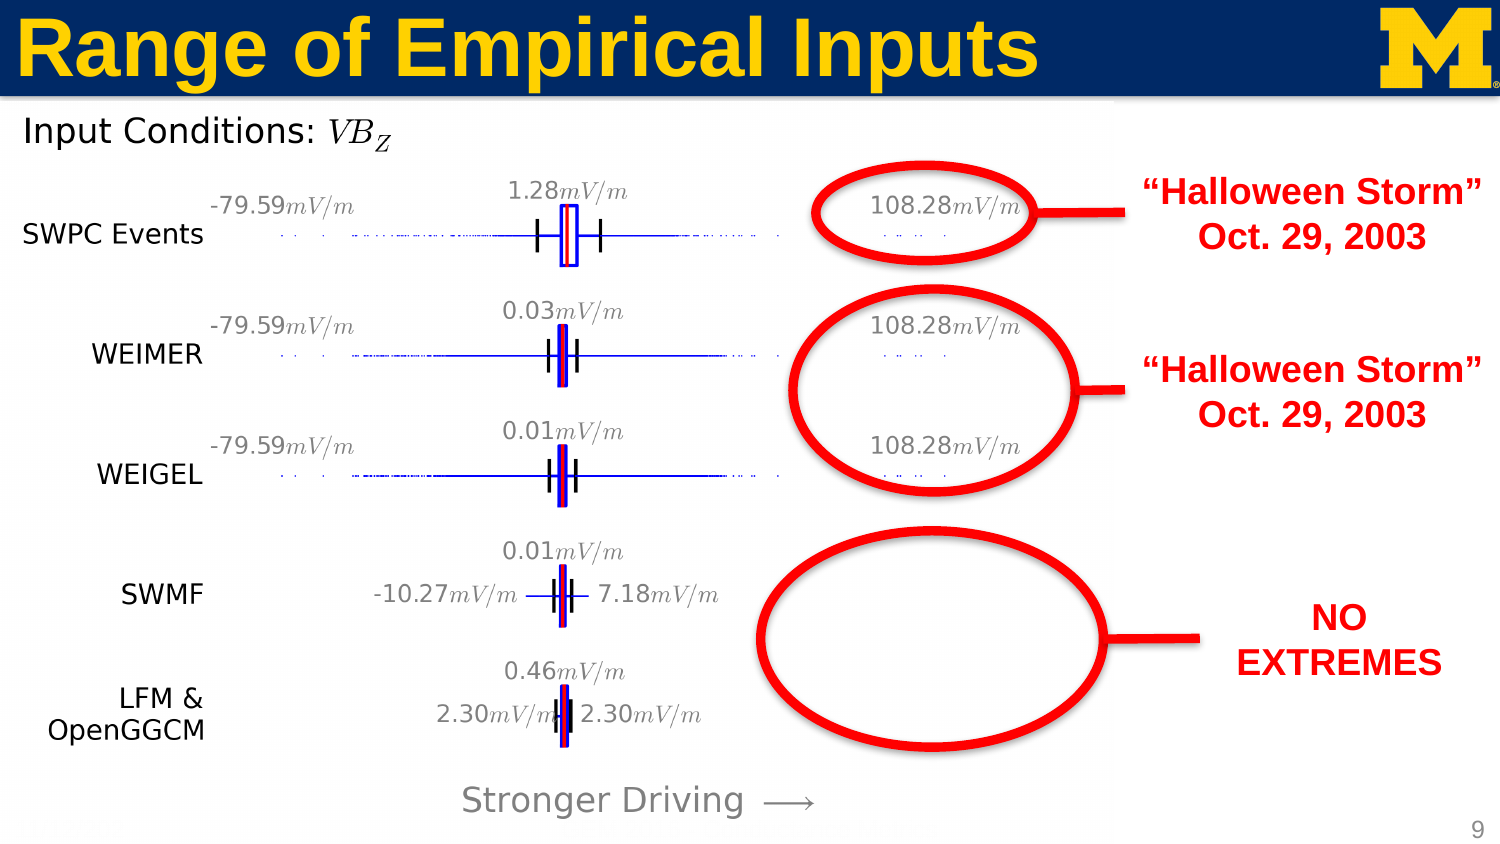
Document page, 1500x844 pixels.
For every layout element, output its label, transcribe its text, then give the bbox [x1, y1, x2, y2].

picture [0, 100, 1114, 844]
title Range of Empirical Inputs [0, 1, 1234, 84]
slide_number 9 [1354, 812, 1500, 844]
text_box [815, 159, 1500, 267]
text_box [760, 530, 1480, 748]
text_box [792, 288, 1500, 493]
picture [1380, 7, 1500, 89]
